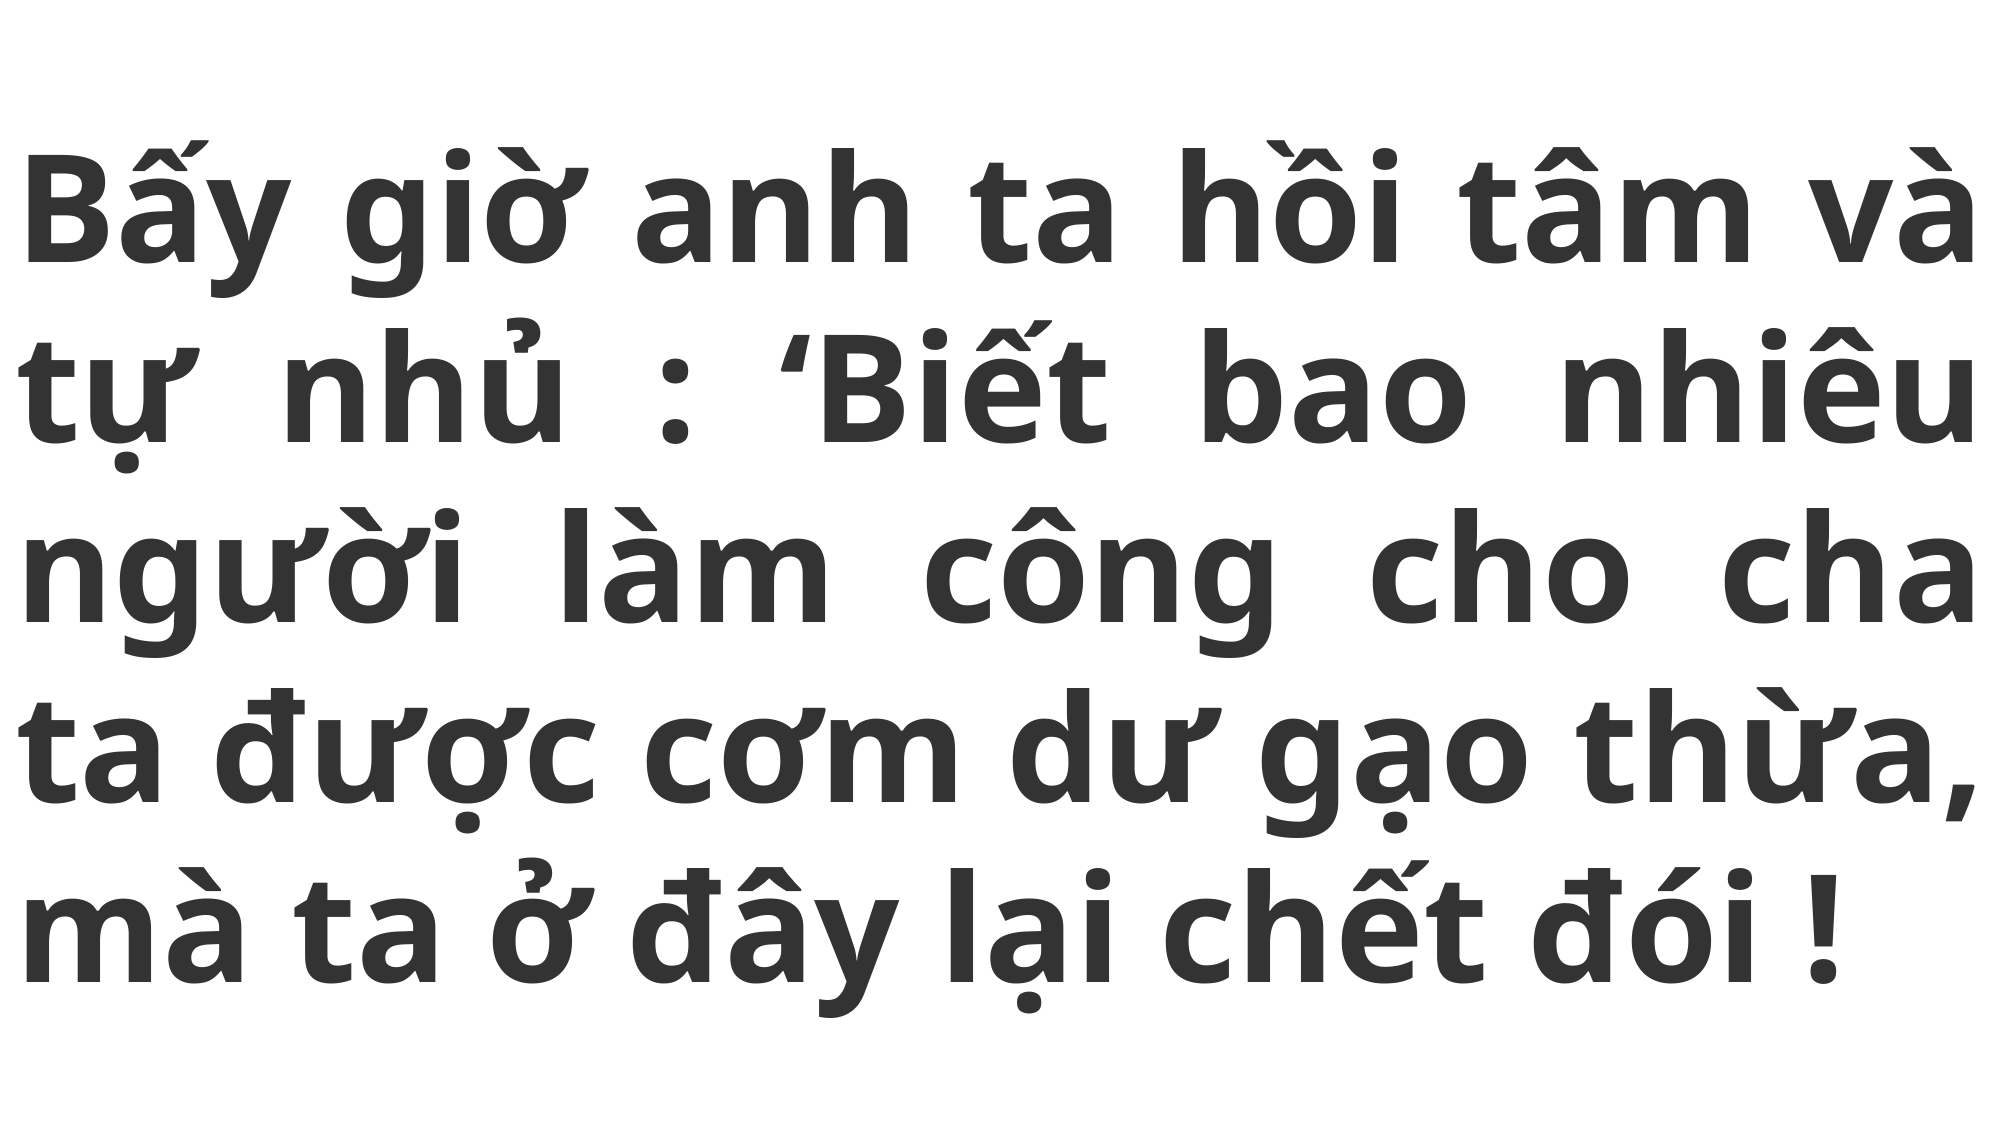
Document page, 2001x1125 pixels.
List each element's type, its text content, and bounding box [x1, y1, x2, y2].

title Bấy giờ anh ta hồi tâm và tự nhủ : ‘Biết bao nhiêu người làm công cho cha ta được cơm dư gạo thừa, mà ta ở đây lại chết đói ! [0, 0, 2000, 1125]
